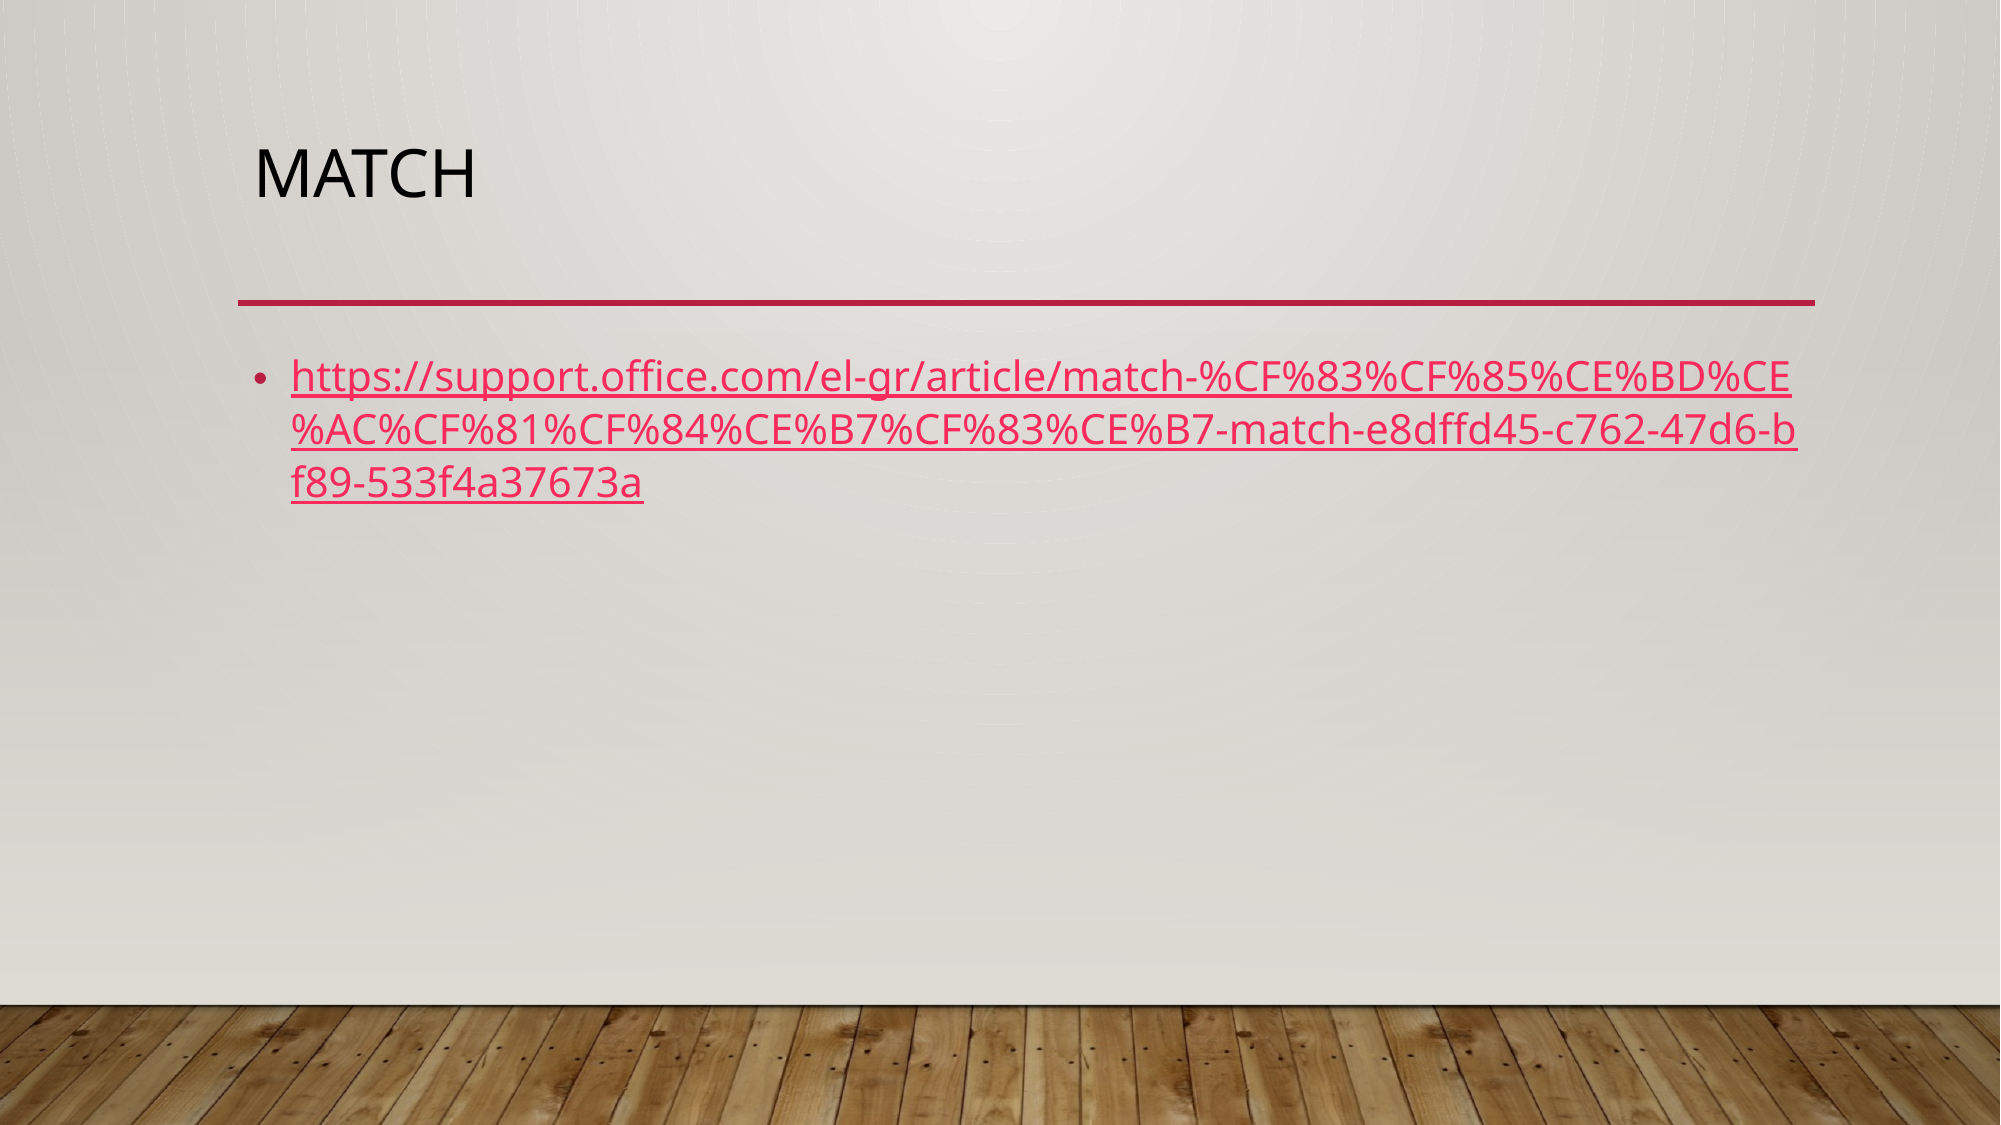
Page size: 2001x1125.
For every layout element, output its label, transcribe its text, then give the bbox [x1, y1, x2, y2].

title MATCH [238, 131, 1814, 305]
picture [0, 1005, 2000, 1125]
list https://support.office.com/el-gr/article/match-%CF%83%CF%85%CE%BD%CE%AC%CF%81%CF%84%CE%B7%CF%83%CE%B7-match-e8dffd45-c762-47d6-bf89-533f4a37673a [238, 330, 1814, 897]
